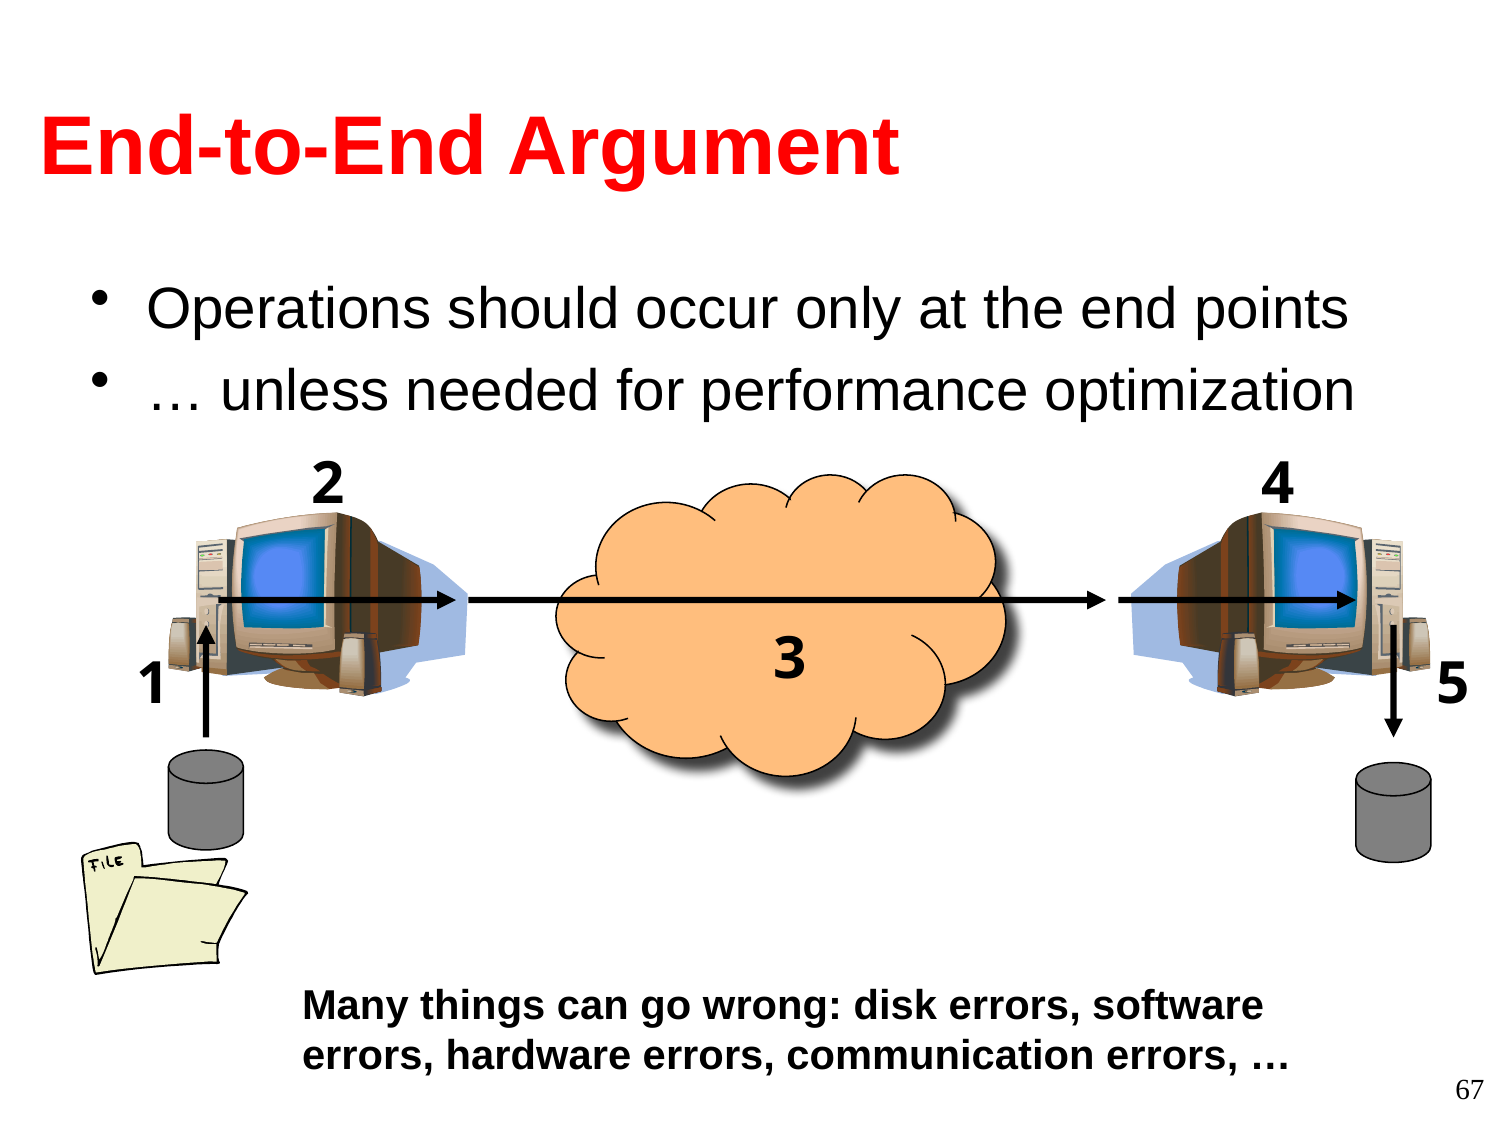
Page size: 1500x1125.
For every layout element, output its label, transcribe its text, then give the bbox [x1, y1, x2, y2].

text_box [168, 750, 244, 839]
picture [1130, 512, 1431, 697]
list Operations should occur only at the end points … unless needed for performance optimization [74, 262, 1426, 1006]
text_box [118, 624, 207, 738]
picture [168, 512, 468, 697]
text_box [218, 437, 457, 601]
picture [80, 840, 249, 976]
text_box Many things can go wrong: disk errors, software errors, hardware errors, communication errors, … [287, 970, 1338, 1086]
slide_number 67 [1149, 1062, 1500, 1101]
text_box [1393, 624, 1488, 738]
text_box [1355, 762, 1431, 863]
text_box [561, 474, 1001, 596]
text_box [1118, 437, 1357, 601]
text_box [468, 599, 1107, 698]
title End-to-End Argument [24, 47, 1463, 236]
text_box [575, 706, 941, 777]
